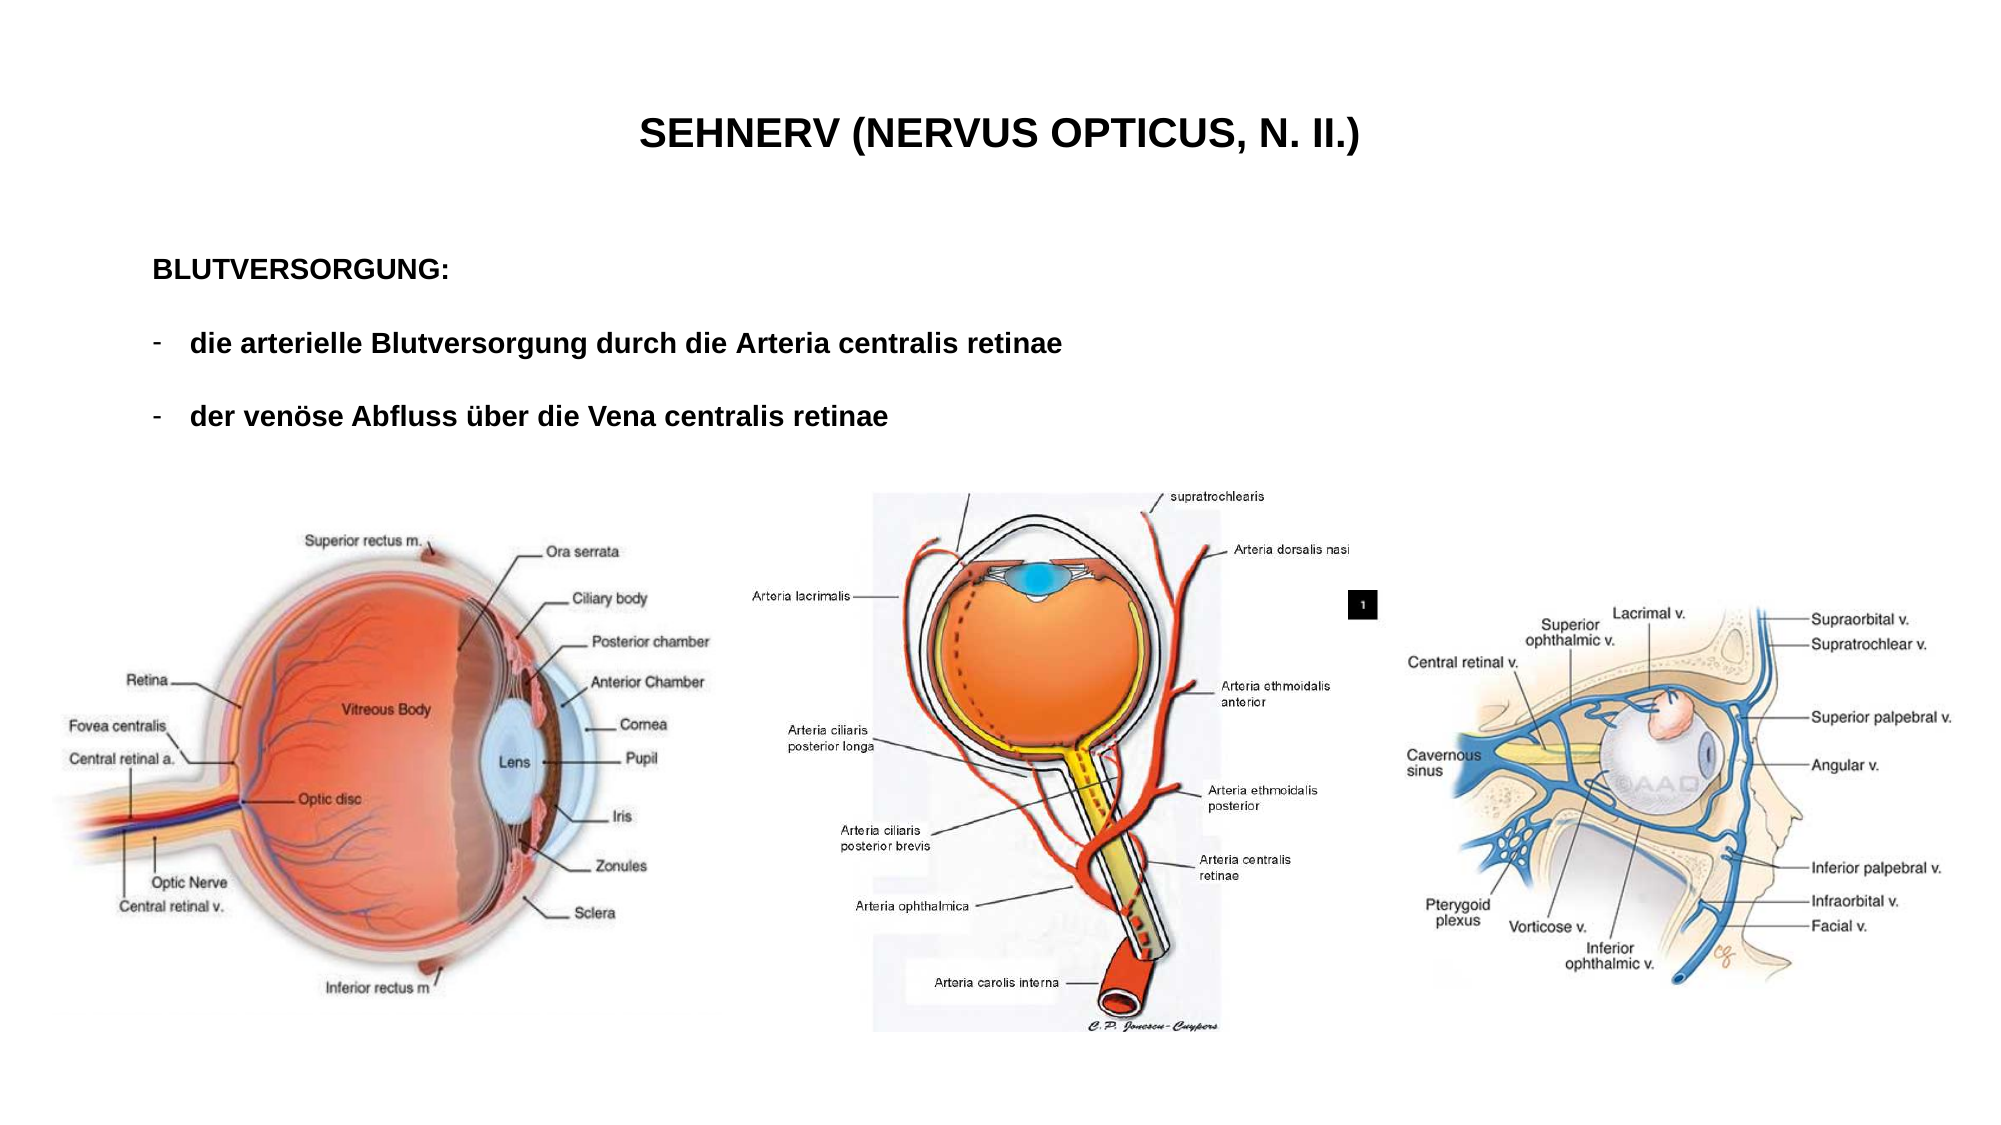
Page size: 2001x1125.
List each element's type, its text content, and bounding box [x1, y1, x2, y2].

title SEHNERV (NERVUS OPTICUS, N. II.) [137, 59, 1863, 208]
list BLUTVERSORGUNG: die arterielle Blutversorgung durch die Arteria centralis retinae der venöse Abfluss über die Vena centralis retinae [137, 208, 1863, 922]
picture [752, 491, 1976, 1032]
picture [52, 512, 722, 1015]
